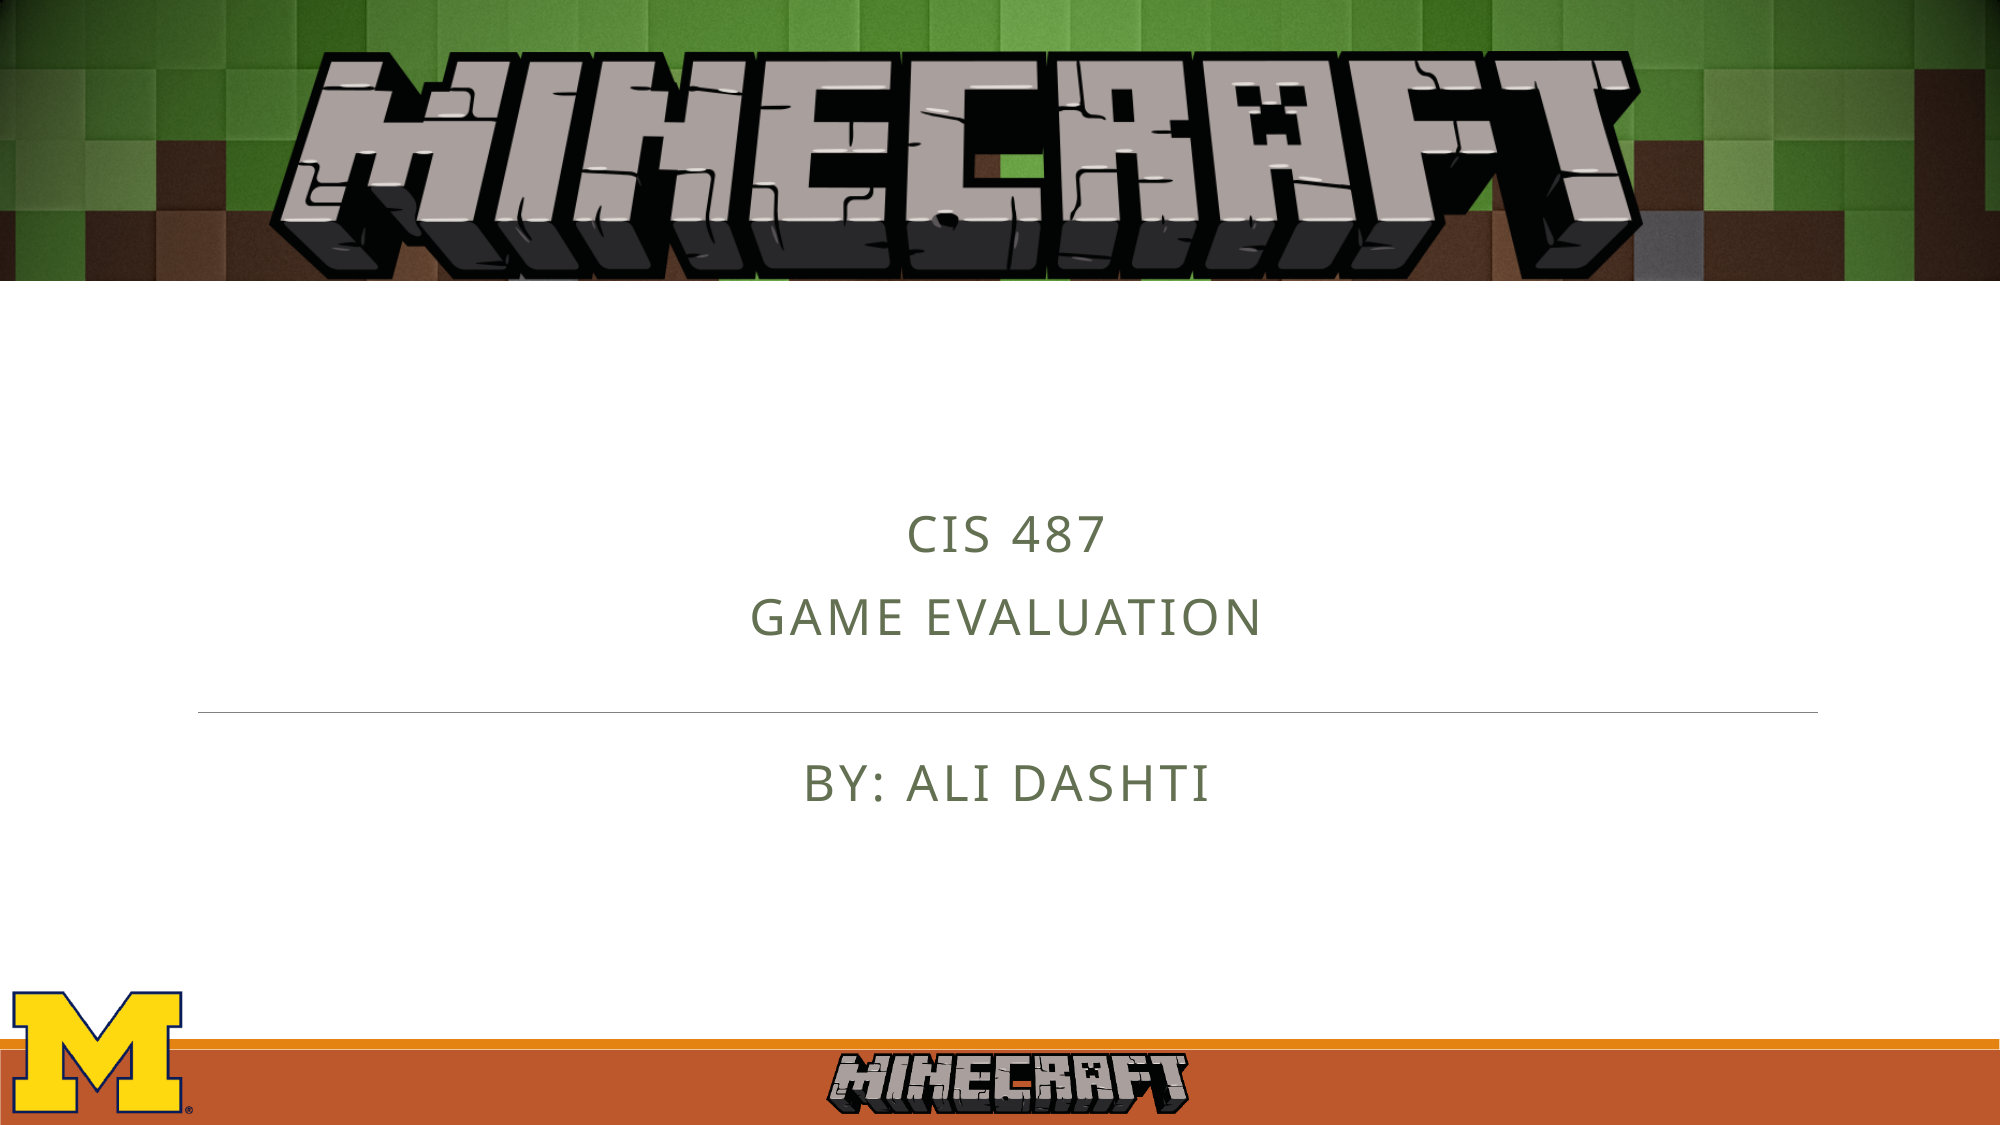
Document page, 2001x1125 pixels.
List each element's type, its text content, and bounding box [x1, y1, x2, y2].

picture [268, 50, 1644, 281]
picture [12, 990, 194, 1115]
subtitle CIS 487 Game Evaluation By: Ali Dashti [368, 501, 1643, 908]
picture [825, 1052, 1189, 1115]
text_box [0, 0, 2000, 281]
